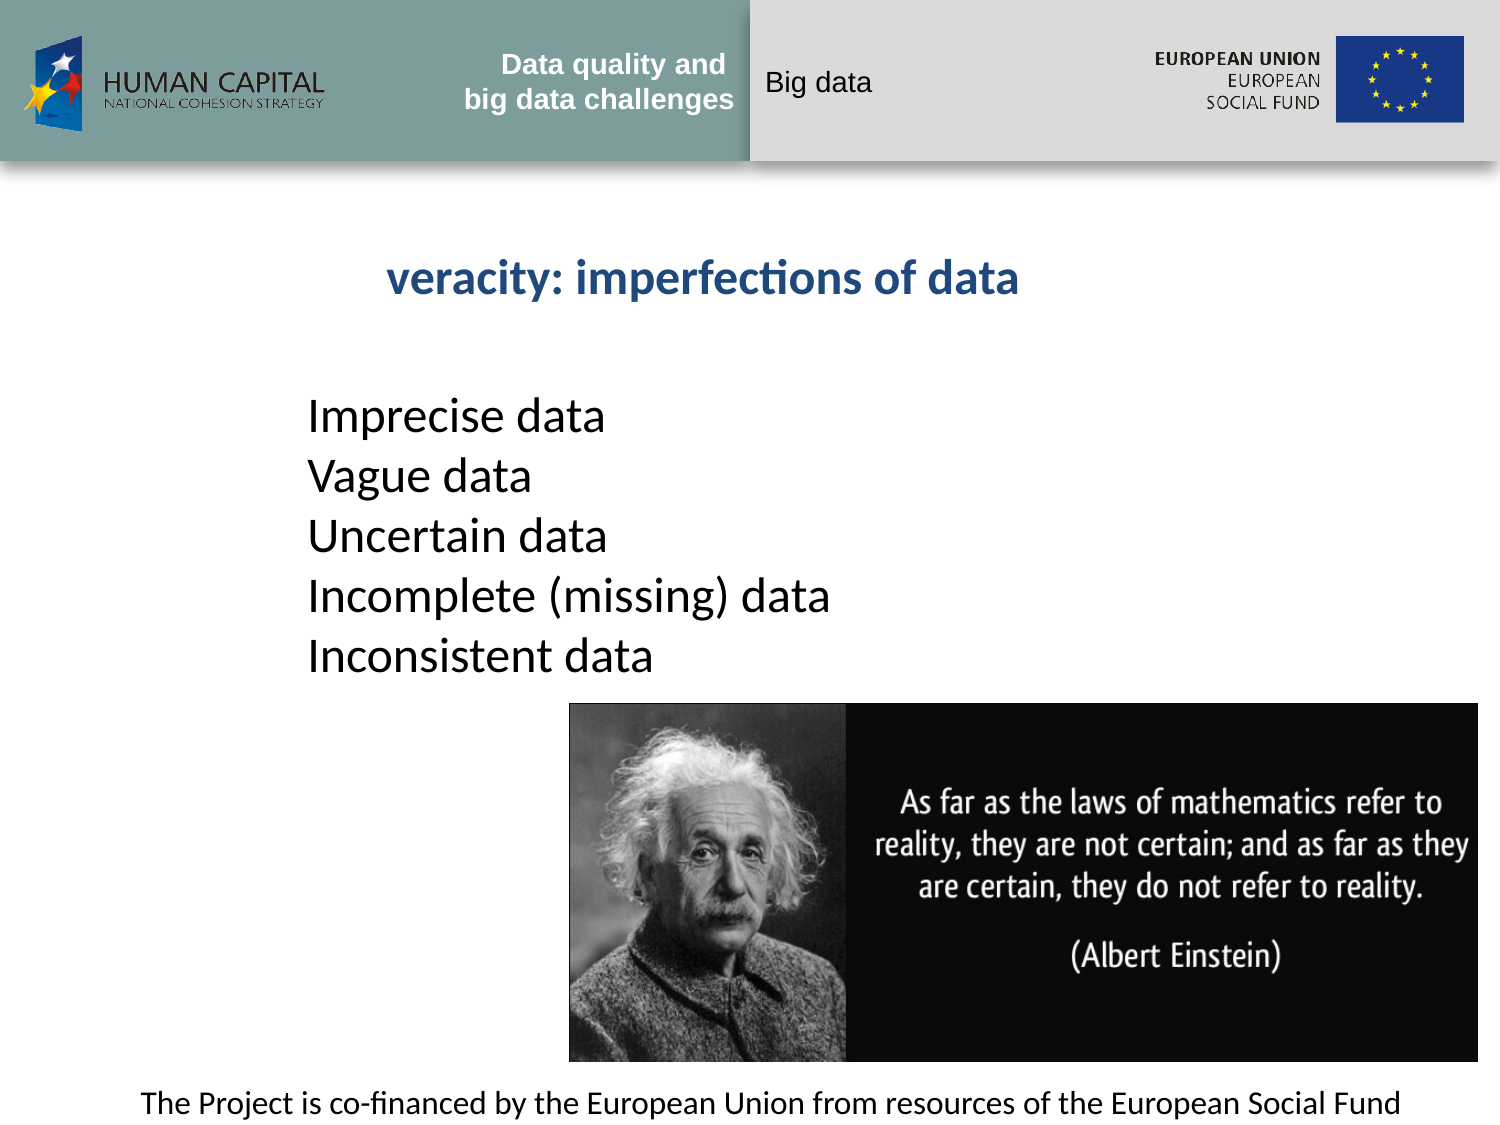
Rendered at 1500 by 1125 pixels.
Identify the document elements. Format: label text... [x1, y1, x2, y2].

text_box veracity: imperfections of data [371, 237, 1036, 313]
title Data quality and big data challenges [0, 0, 750, 161]
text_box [742, 8, 750, 161]
text_box Imprecise data Vague data Uncertain data Incomplete (missing) data Inconsistent data [292, 375, 847, 751]
picture [569, 703, 1478, 1063]
picture [1154, 36, 1465, 123]
picture [15, 23, 326, 133]
list Big data [750, 0, 1500, 161]
text_box The Project is co-financed by the European Union from resources of the European Social Fund [125, 1073, 1418, 1125]
